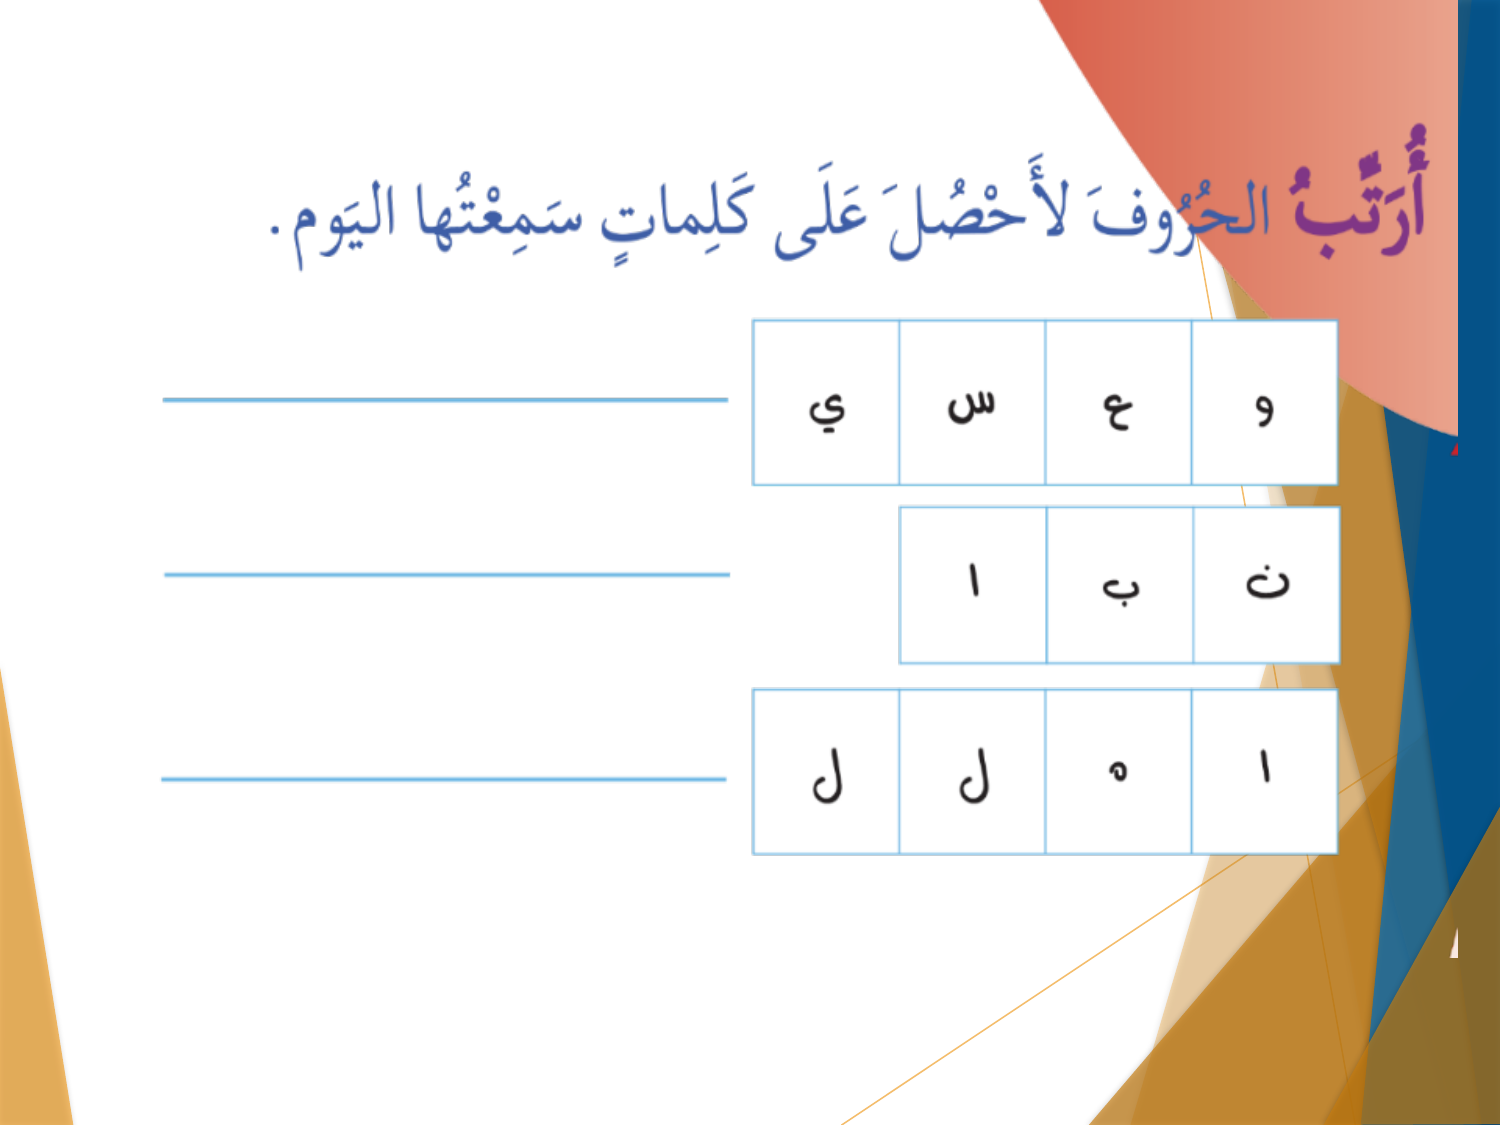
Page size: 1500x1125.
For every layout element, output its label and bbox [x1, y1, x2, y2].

list [17, 0, 1458, 958]
